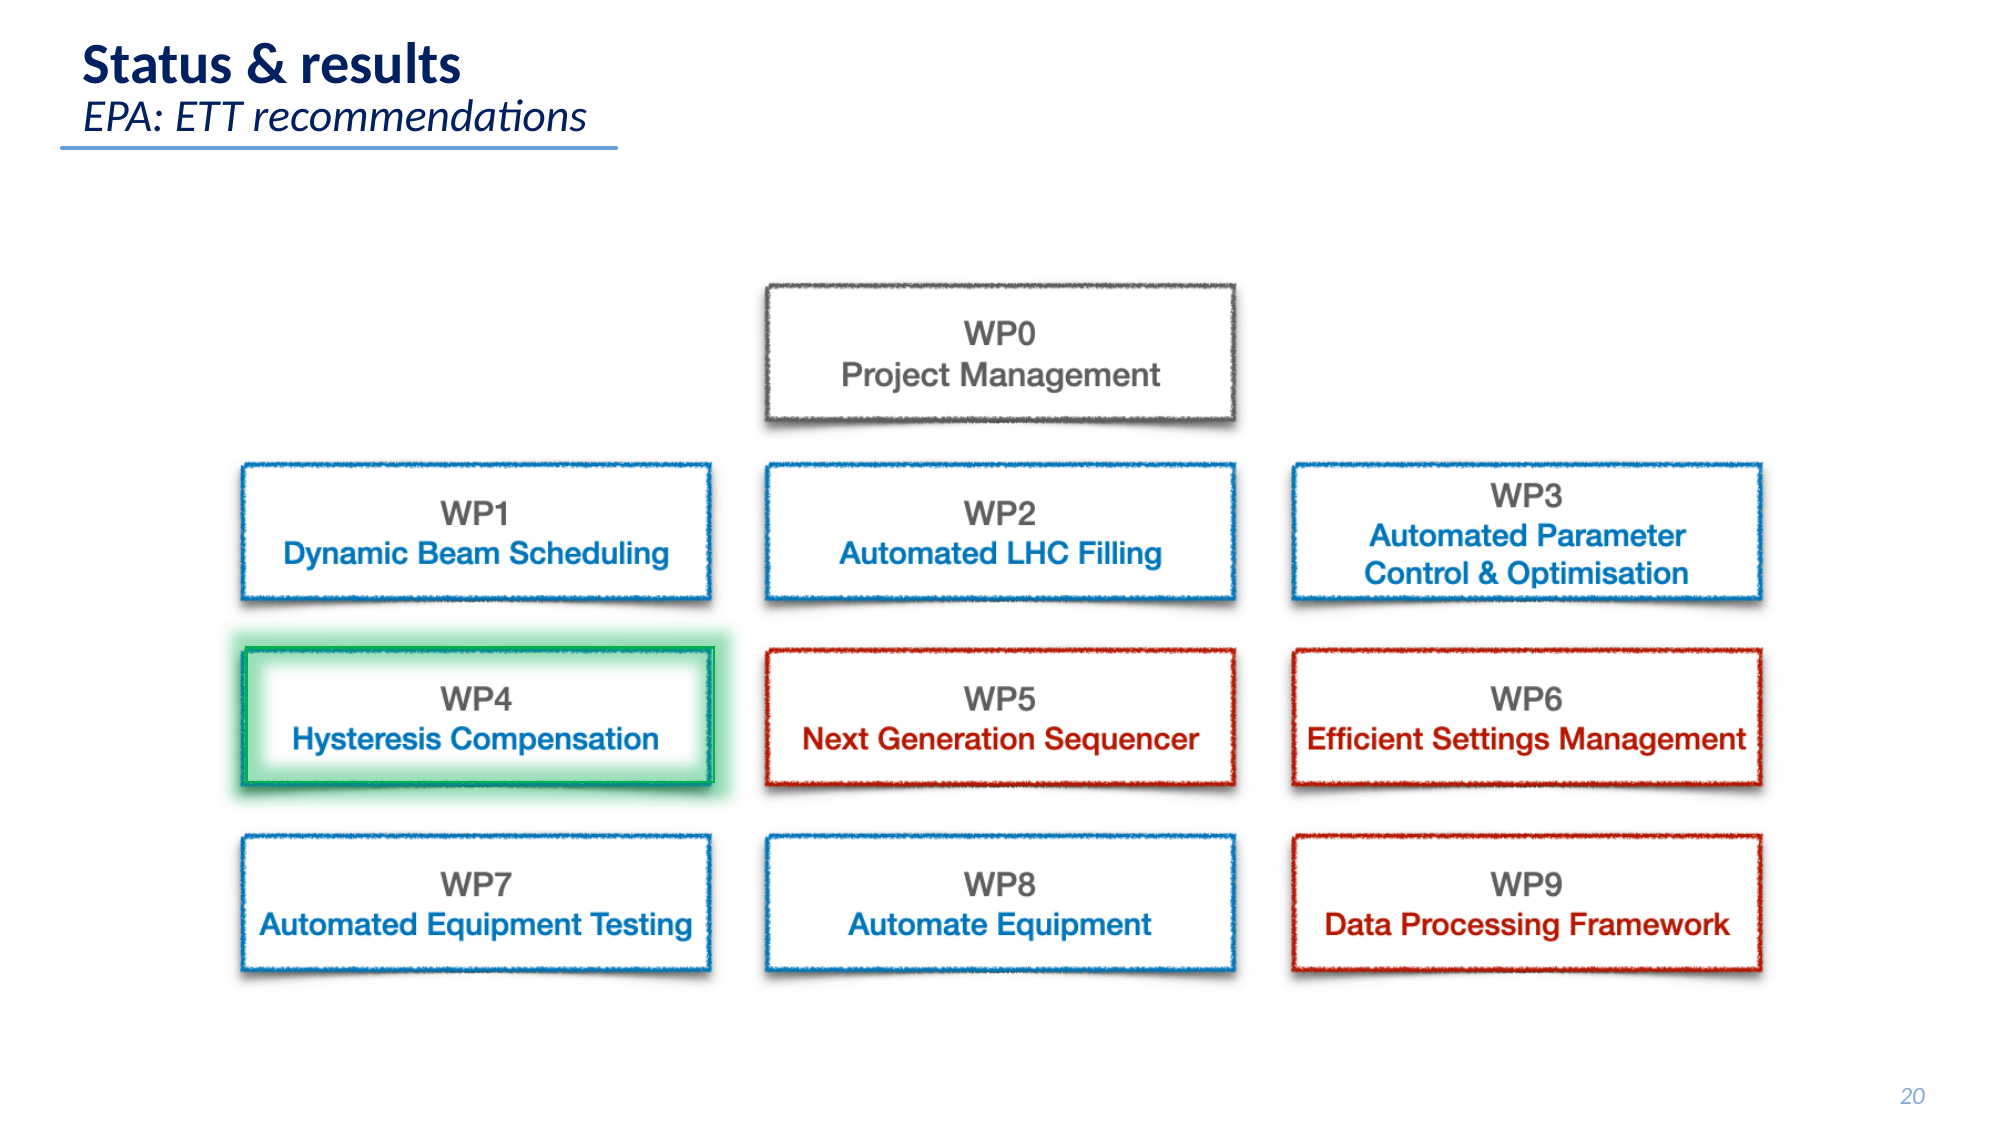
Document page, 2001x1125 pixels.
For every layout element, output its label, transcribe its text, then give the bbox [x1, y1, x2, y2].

picture [221, 274, 1779, 994]
slide_number 20 [1490, 1065, 1941, 1125]
list EPA: ETT recommendations [67, 84, 853, 177]
title Status & results [67, 9, 1941, 121]
